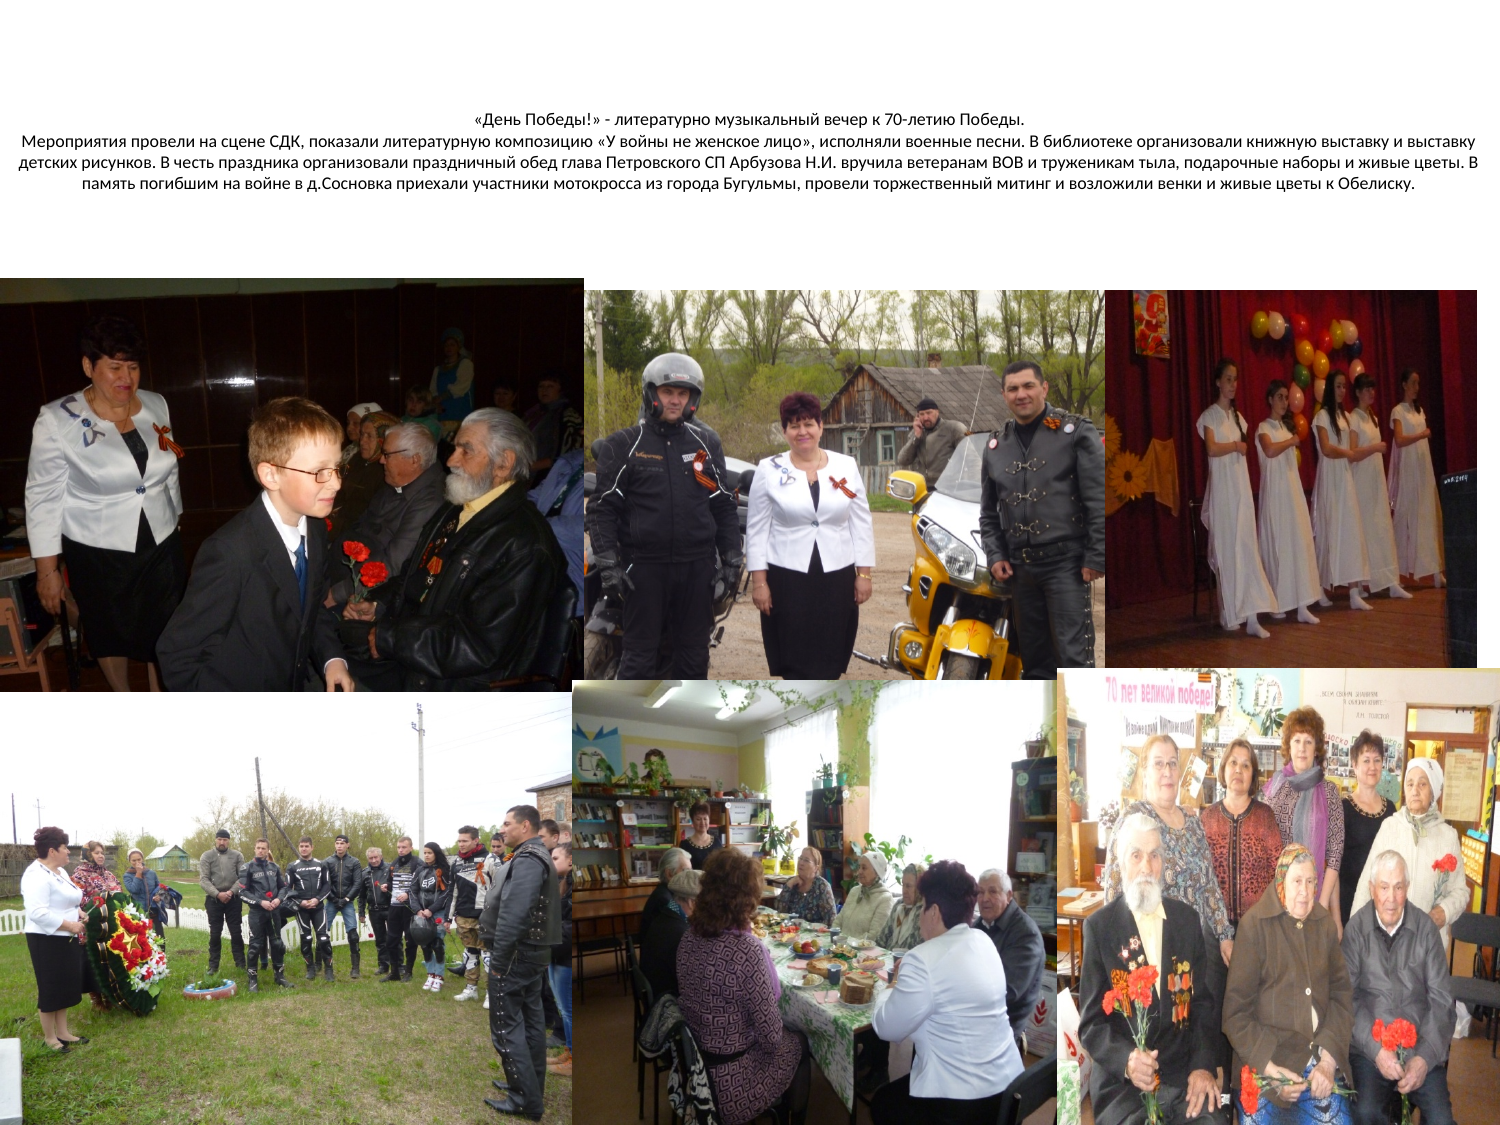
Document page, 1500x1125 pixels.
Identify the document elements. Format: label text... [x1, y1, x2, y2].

title «День Победы!» - литературно музыкальный вечер к 70-летию Победы. Мероприятия провели на сцене СДК, показали литературную композицию «У войны не женское лицо», исполняли военные песни. В библиотеке организовали книжную выставку и выставку детских рисунков. В честь праздника организовали праздничный обед глава Петровского СП Арбузова Н.И. вручила ветеранам ВОВ и труженикам тыла, подарочные наборы и живые цветы. В память погибшим на войне в д.Сосновка приехали участники мотокросса из города Бугульмы, провели торжественный митинг и возложили венки и живые цветы к Обелиску. [0, 90, 1500, 233]
picture [0, 278, 1500, 1125]
